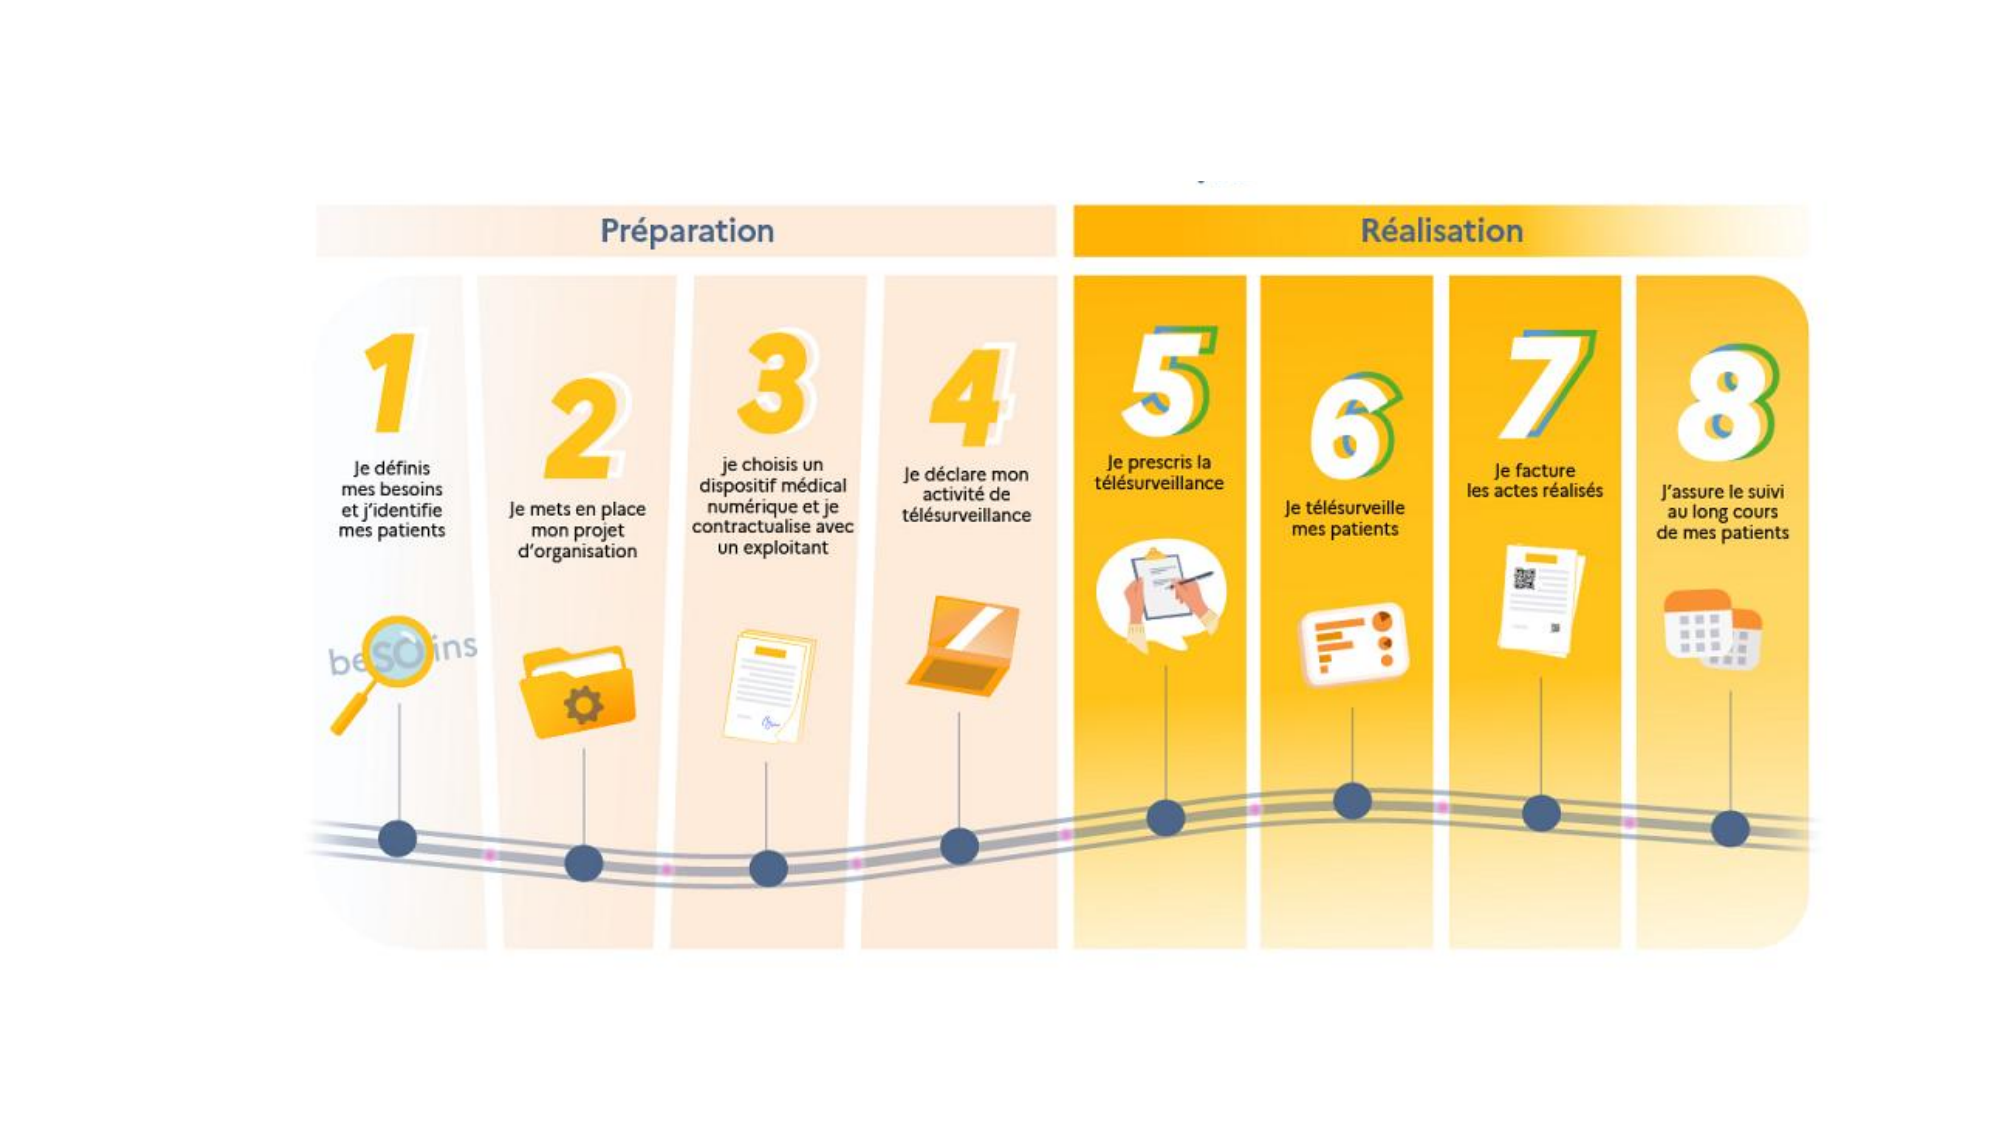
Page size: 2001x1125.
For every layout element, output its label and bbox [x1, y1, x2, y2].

picture [267, 180, 1853, 985]
